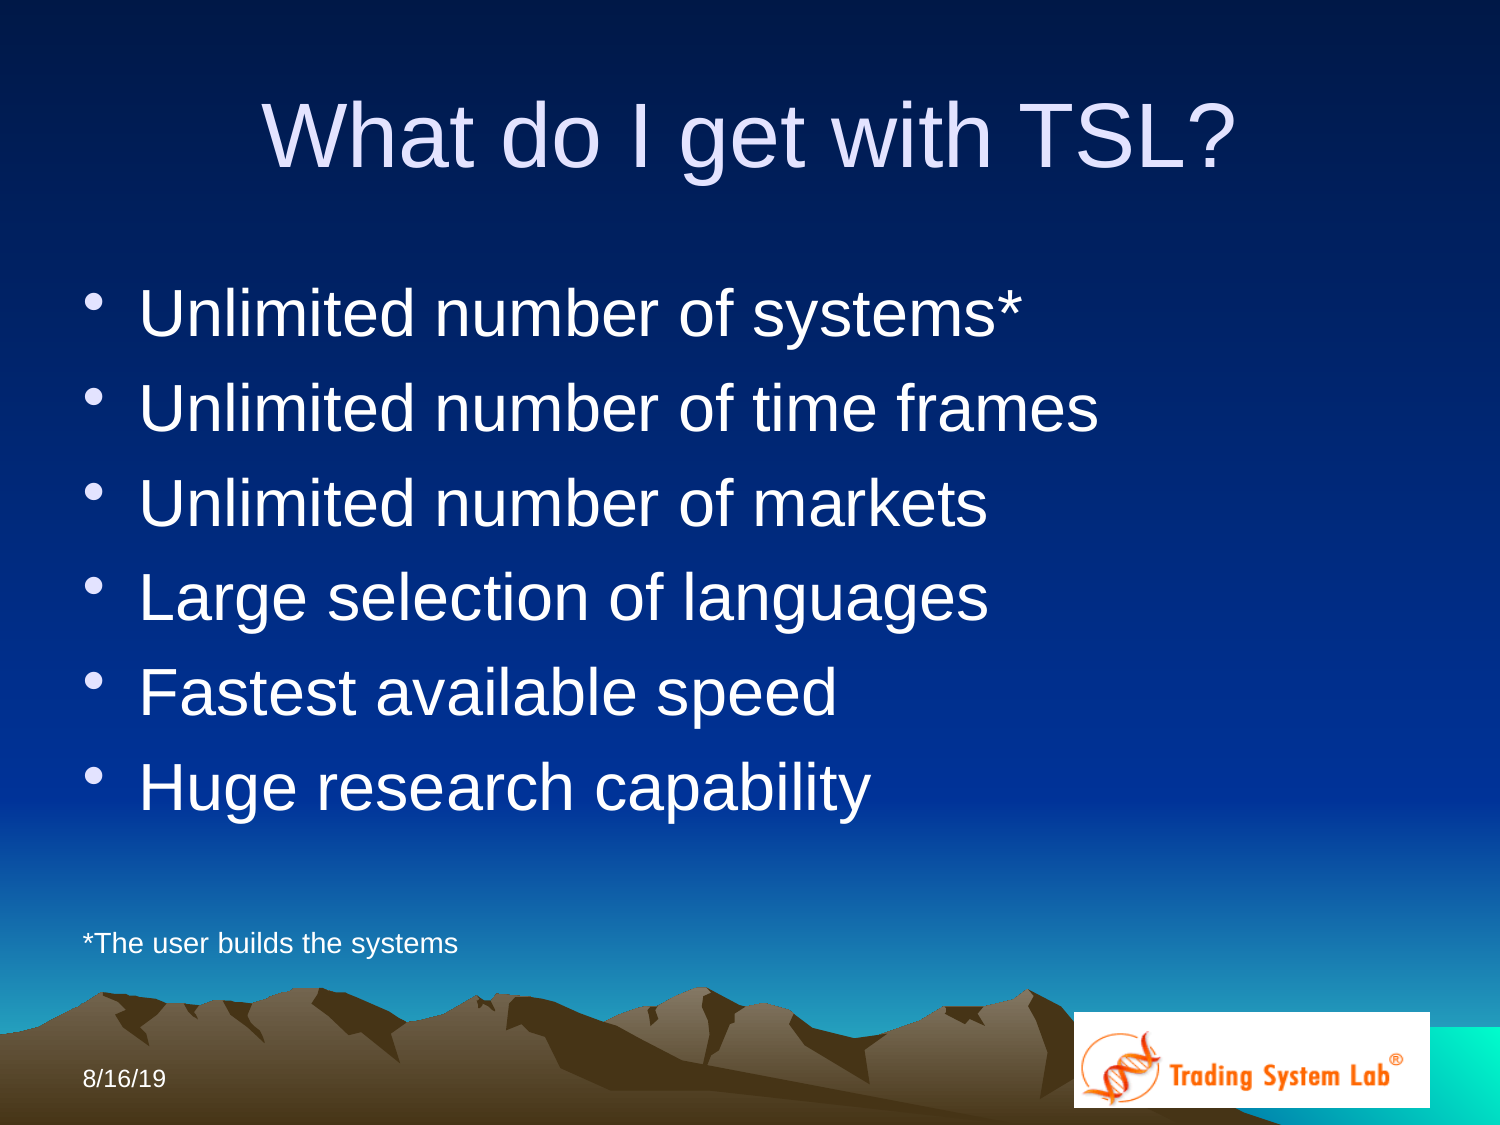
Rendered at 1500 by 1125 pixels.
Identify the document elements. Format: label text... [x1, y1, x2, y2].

picture [1074, 1012, 1430, 1108]
title What do I get with TSL? [74, 36, 1426, 226]
list Unlimited number of systems* Unlimited number of time frames Unlimited number of markets Large selection of languages Fastest available speed Huge research capability *The user builds the systems [74, 261, 1426, 1001]
text_box 8/16/19 [75, 1055, 425, 1100]
